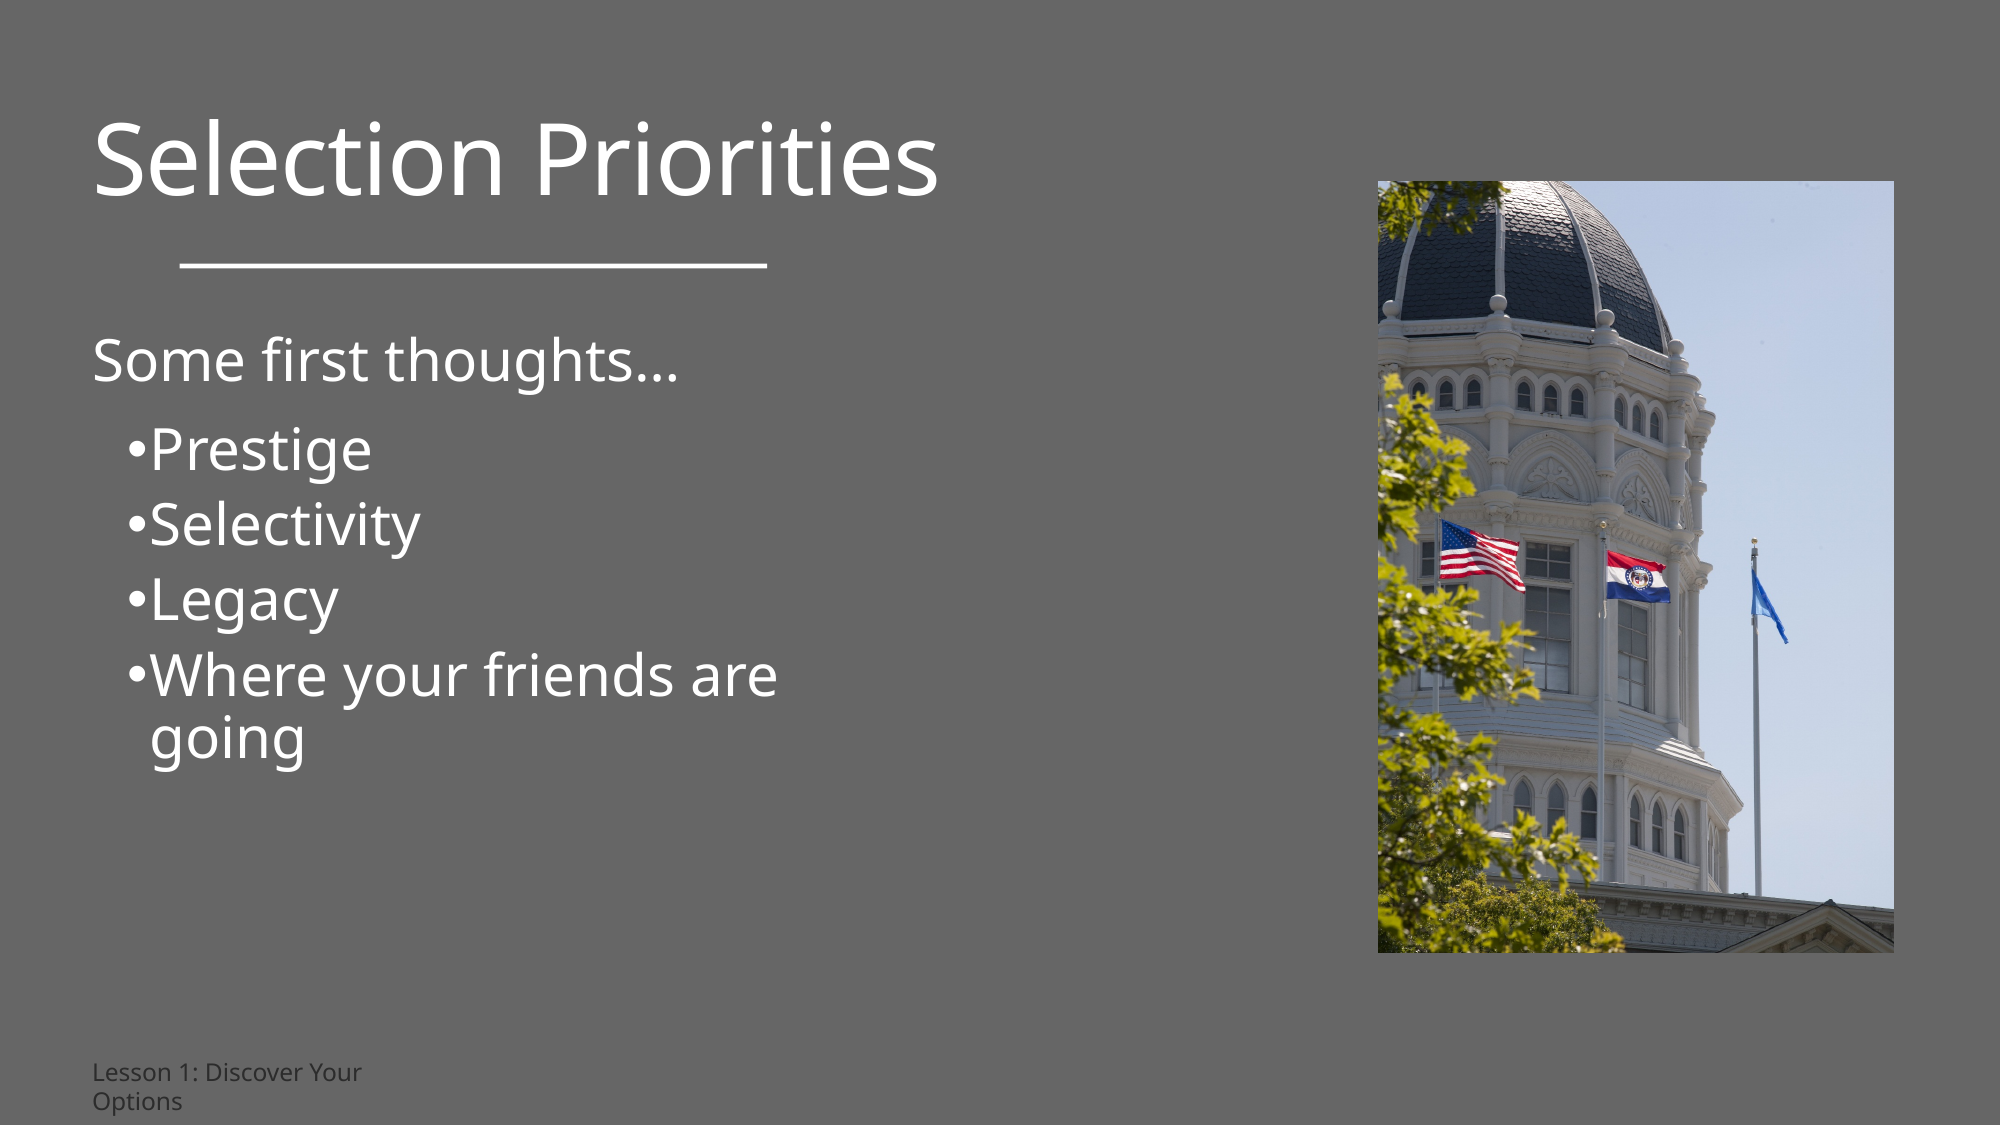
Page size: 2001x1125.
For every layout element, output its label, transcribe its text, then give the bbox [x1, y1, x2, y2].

title Selection Priorities [77, 96, 1278, 231]
text_box Some first thoughts… [77, 315, 1094, 446]
text_box Lesson 1: Discover Your Options [77, 1049, 472, 1123]
picture [1378, 181, 1894, 954]
text_box Prestige Selectivity Legacy Where your friends are going [112, 446, 940, 747]
